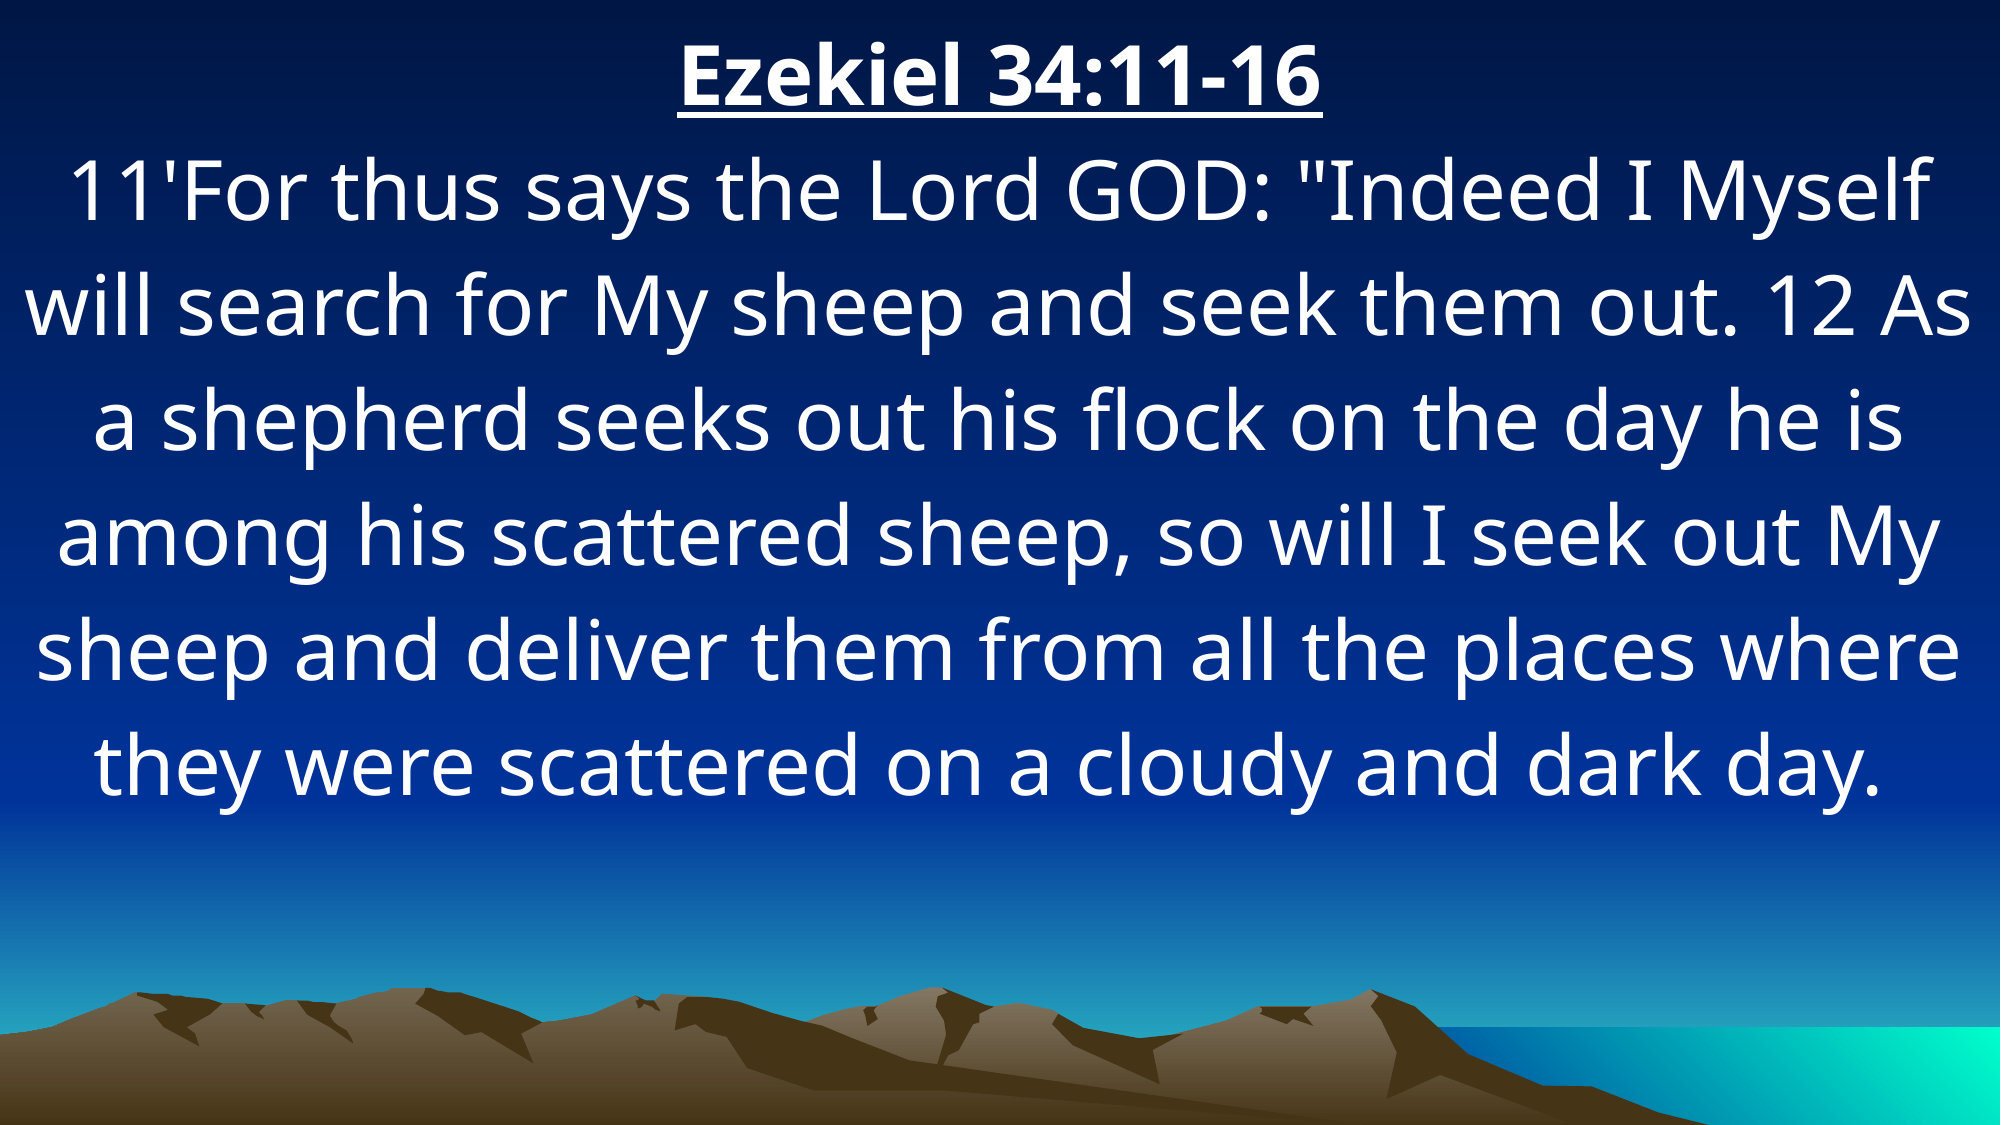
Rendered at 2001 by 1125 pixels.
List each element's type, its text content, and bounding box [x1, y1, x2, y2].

text_box Ezekiel 34:11-16 11'For thus says the Lord GOD: "Indeed I Myself will search for My sheep and seek them out. 12 As a shepherd seeks out his flock on the day he is among his scattered sheep, so will I seek out My sheep and deliver them from all the places where they were scattered on a cloudy and dark day. [0, 0, 2000, 900]
